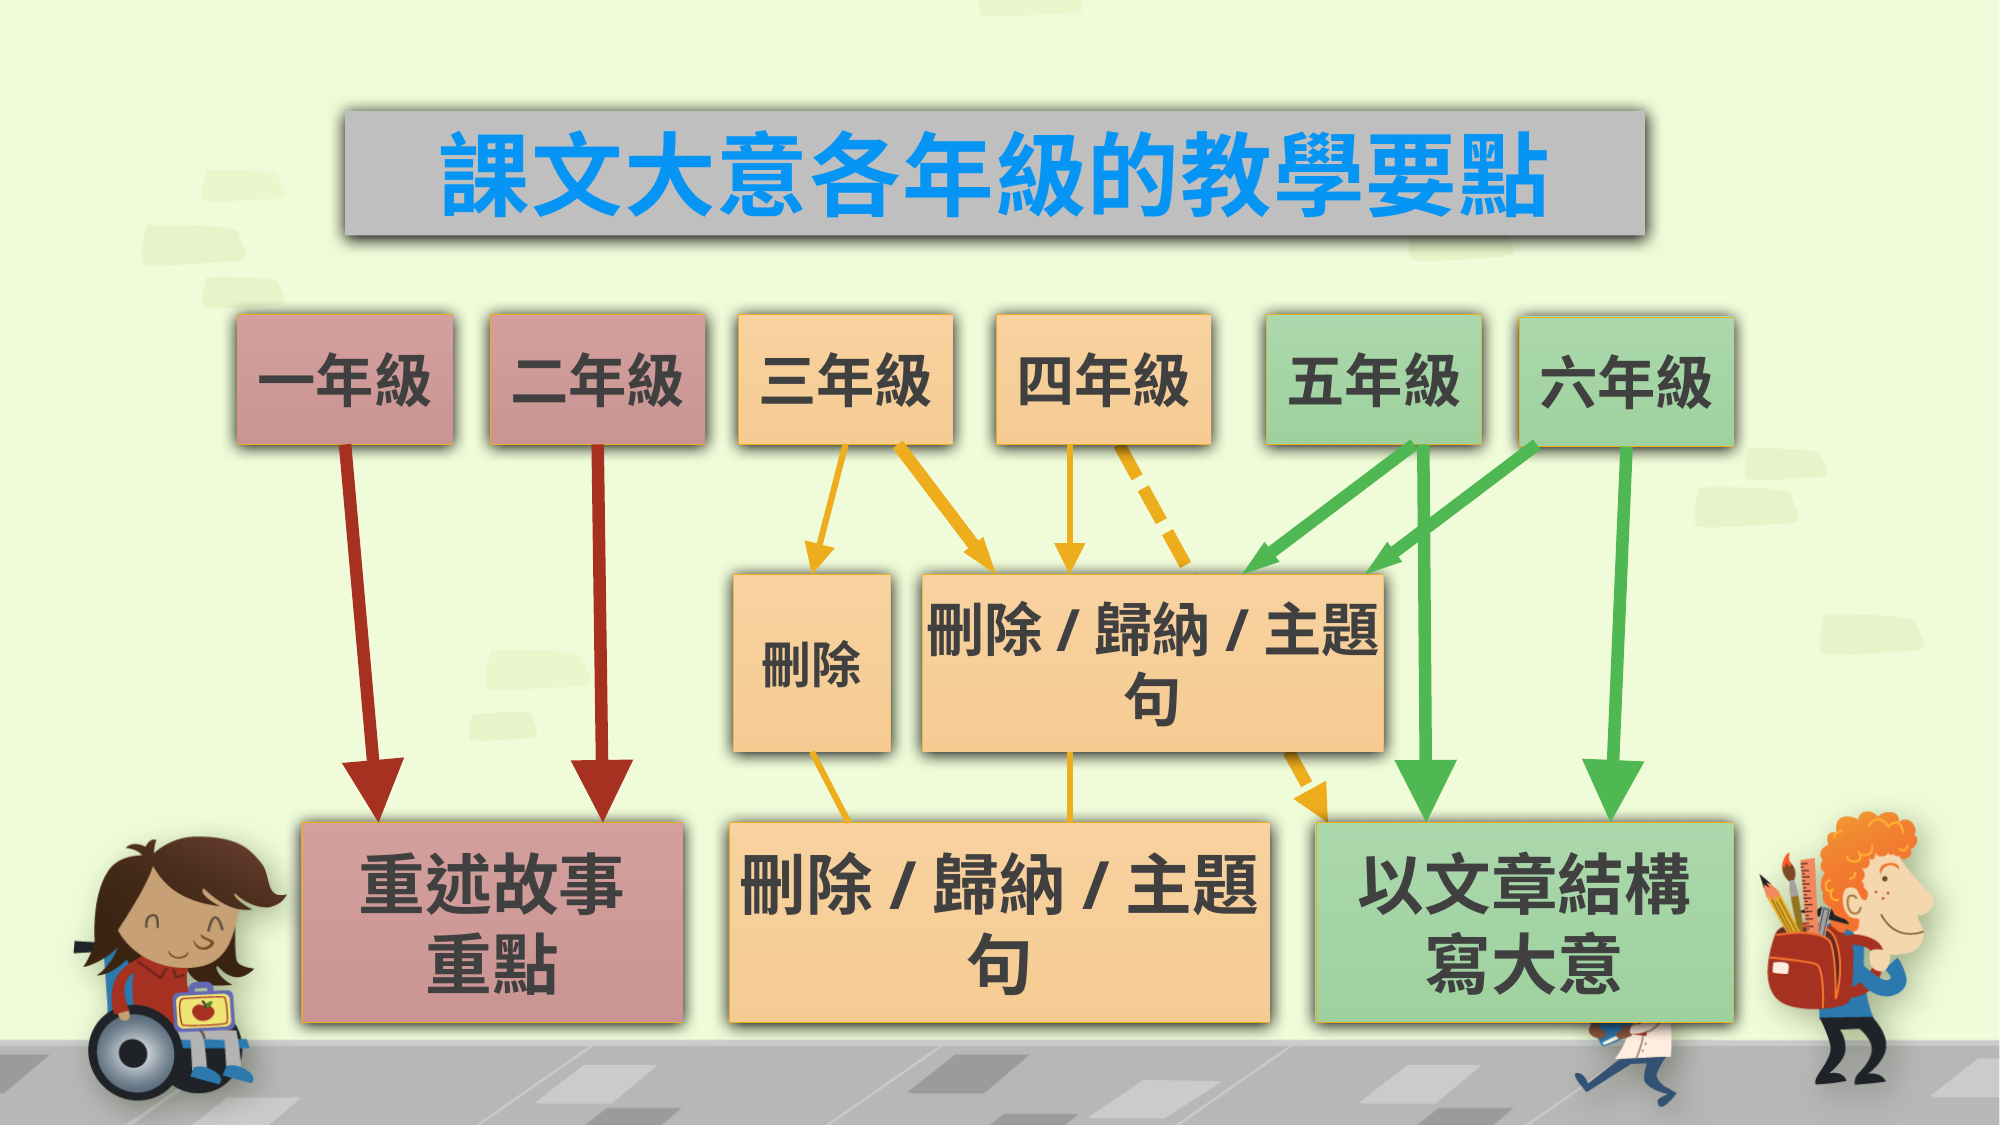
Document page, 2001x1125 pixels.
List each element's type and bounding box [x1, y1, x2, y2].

text_box [237, 96, 1735, 1023]
picture [0, 0, 2000, 1125]
